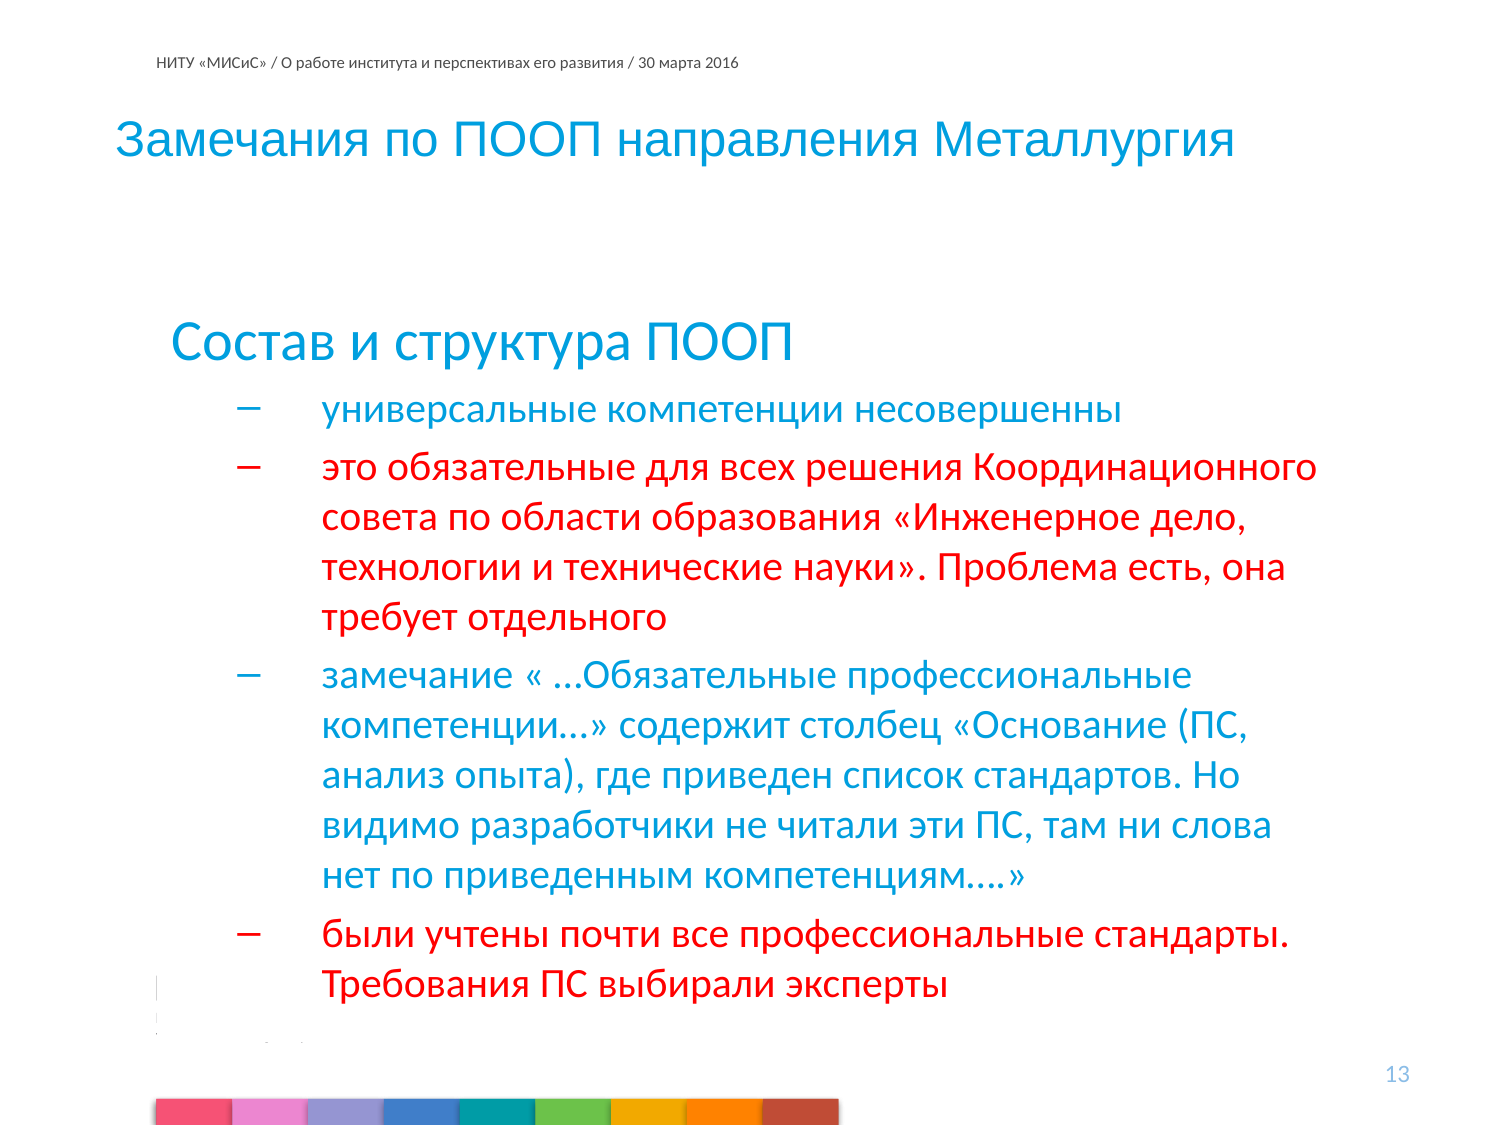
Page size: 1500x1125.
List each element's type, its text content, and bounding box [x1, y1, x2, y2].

list Состав и структура ПООП универсальные компетенции несовершенны это обязательные для всех решения Координационного совета по области образования «Инженерное дело, технологии и технические науки». Проблема есть, она требует отдельного замечание « …Обязательные профессиональные компетенции…» содержит столбец «Основание (ПС, анализ опыта), где приведен список стандартов. Но видимо разработчики не читали эти ПС, там ни слова нет по приведенным компетенциям….» были учтены почти все профессиональные стандарты. Требования ПС выбирали эксперты [156, 294, 1353, 1043]
title Замечания по ПООП направления Металлургия [100, 89, 1451, 183]
slide_number 13 [1074, 1042, 1425, 1103]
